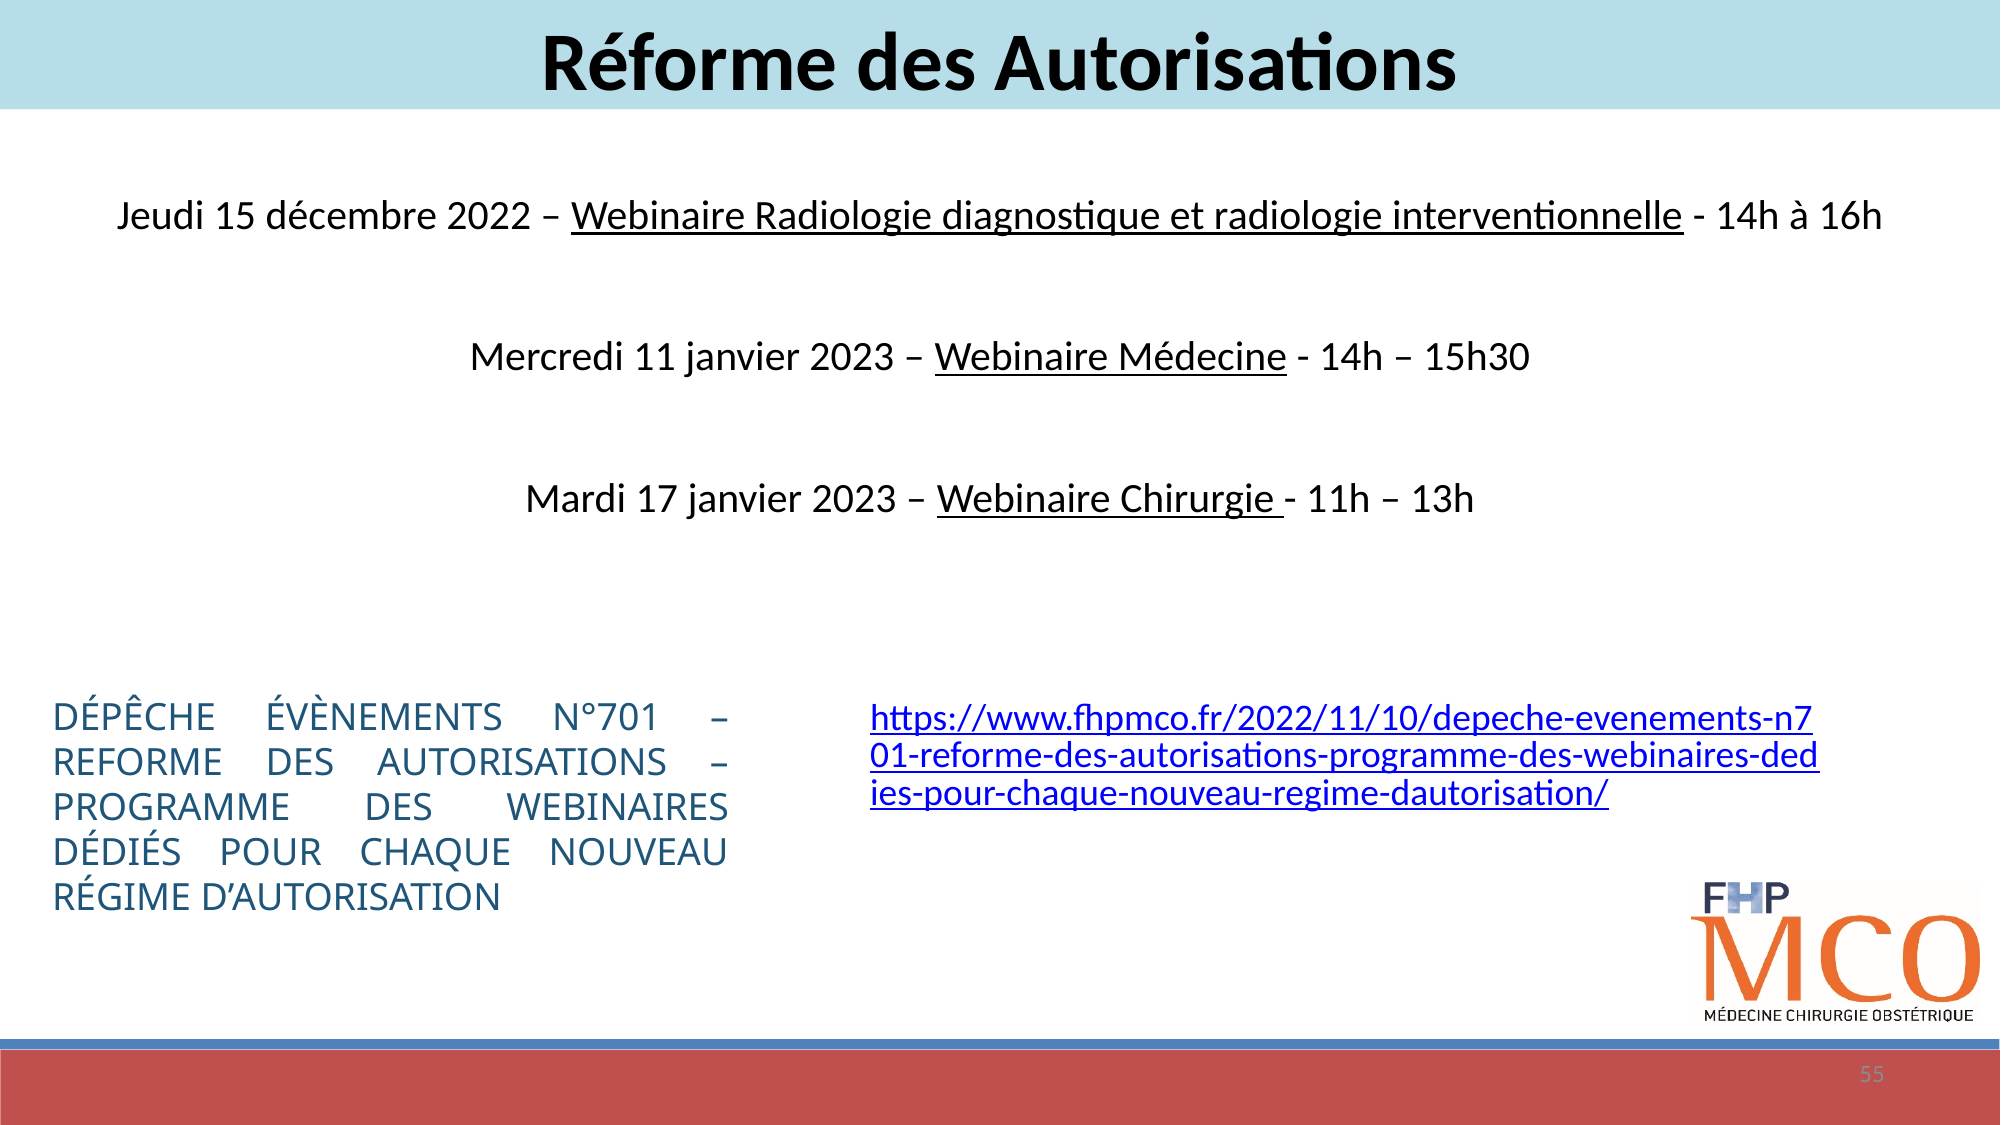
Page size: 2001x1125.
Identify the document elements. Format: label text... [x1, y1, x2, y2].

text_box https://www.fhpmco.fr/2022/11/10/depeche-evenements-n701-reforme-des-autorisations-programme-des-webinaires-dedies-pour-chaque-nouveau-regime-dautorisation/ [855, 685, 1836, 791]
picture [1691, 882, 1980, 1023]
title Réforme des Autorisations [0, 0, 2000, 109]
text_box Jeudi 15 décembre 2022 – Webinaire Radiologie diagnostique et radiologie interventionnelle - 14h à 16h Mercredi 11 janvier 2023 – Webinaire Médecine - 14h – 15h30 Mardi 17 janvier 2023 – Webinaire Chirurgie - 11h – 13h [0, 109, 2000, 624]
text_box DÉPÊCHE ÉVÈNEMENTS N°701 – REFORME DES AUTORISATIONS – PROGRAMME DES WEBINAIRES DÉDIÉS POUR CHAQUE NOUVEAU RÉGIME D’AUTORISATION [37, 685, 745, 926]
slide_number 55 [1433, 1042, 1900, 1103]
